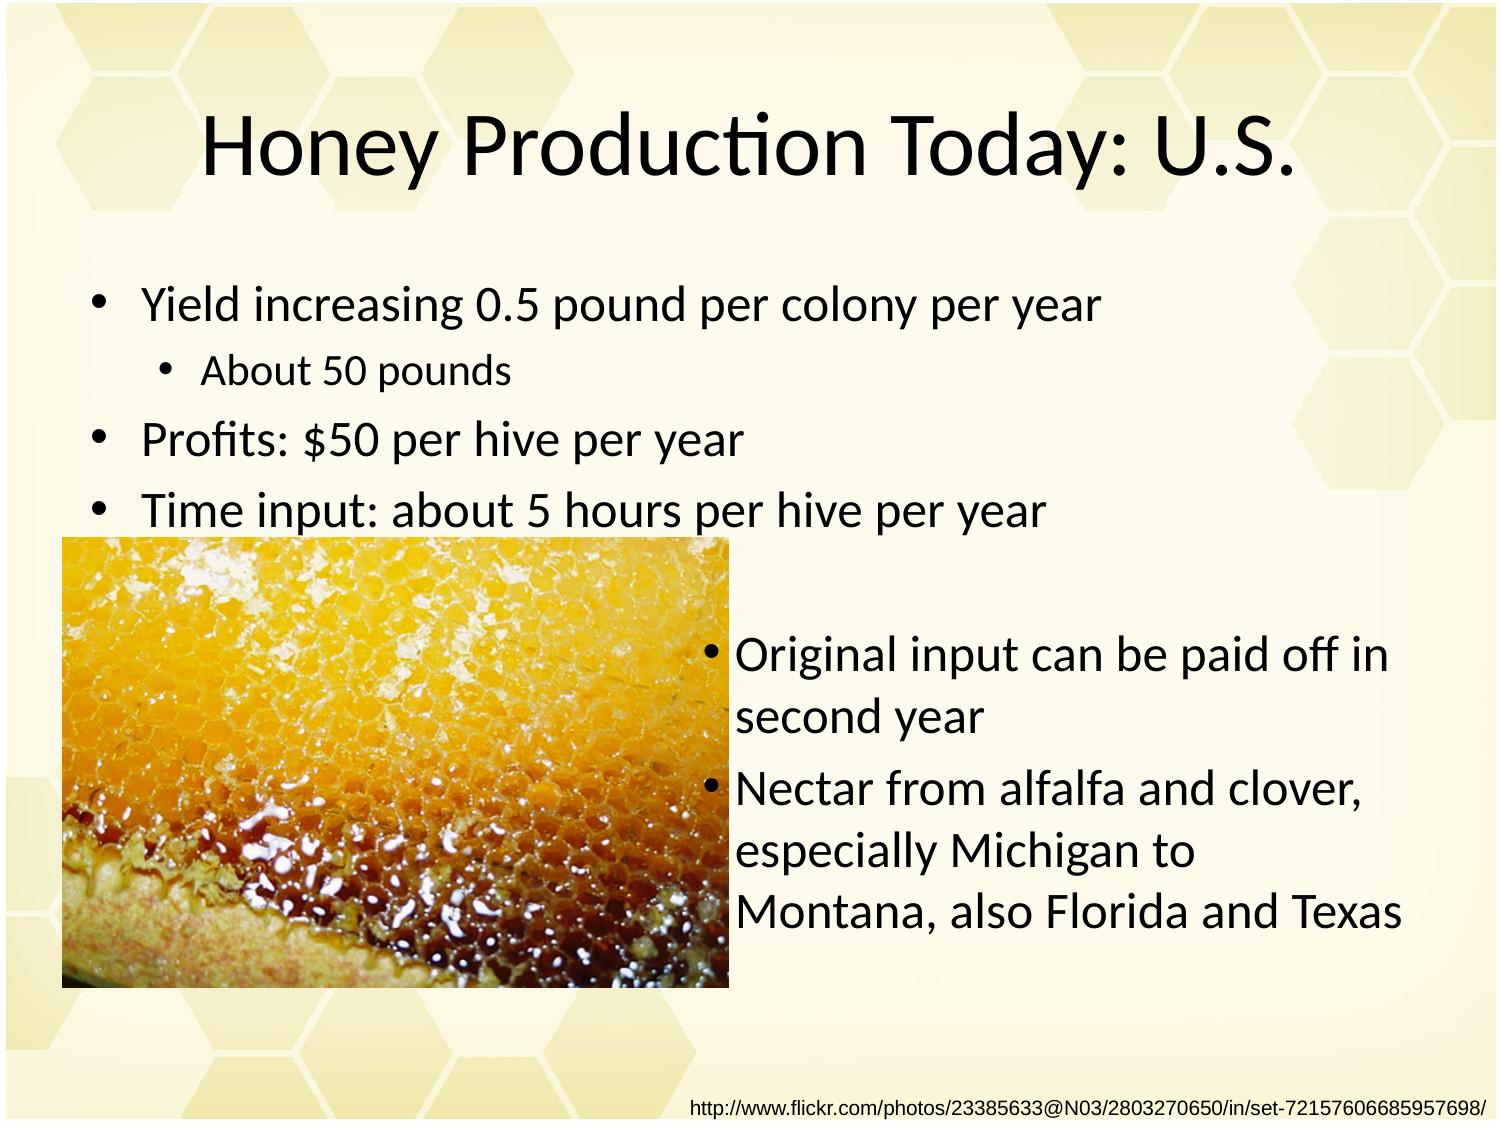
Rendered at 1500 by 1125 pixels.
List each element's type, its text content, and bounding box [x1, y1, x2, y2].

text_box http://www.flickr.com/photos/23385633@N03/2803270650/in/set-72157606685957698/ [675, 1087, 1500, 1125]
list Yield increasing 0.5 pound per colony per year About 50 pounds Profits: $50 per hive per year Time input: about 5 hours per hive per year Original input can be paid off in second year Nectar from alfalfa and clover, especially Michigan to Montana, also Florida and Texas [75, 262, 1425, 963]
picture [0, 0, 1500, 1125]
title Honey Production Today: U.S. [75, 45, 1425, 233]
